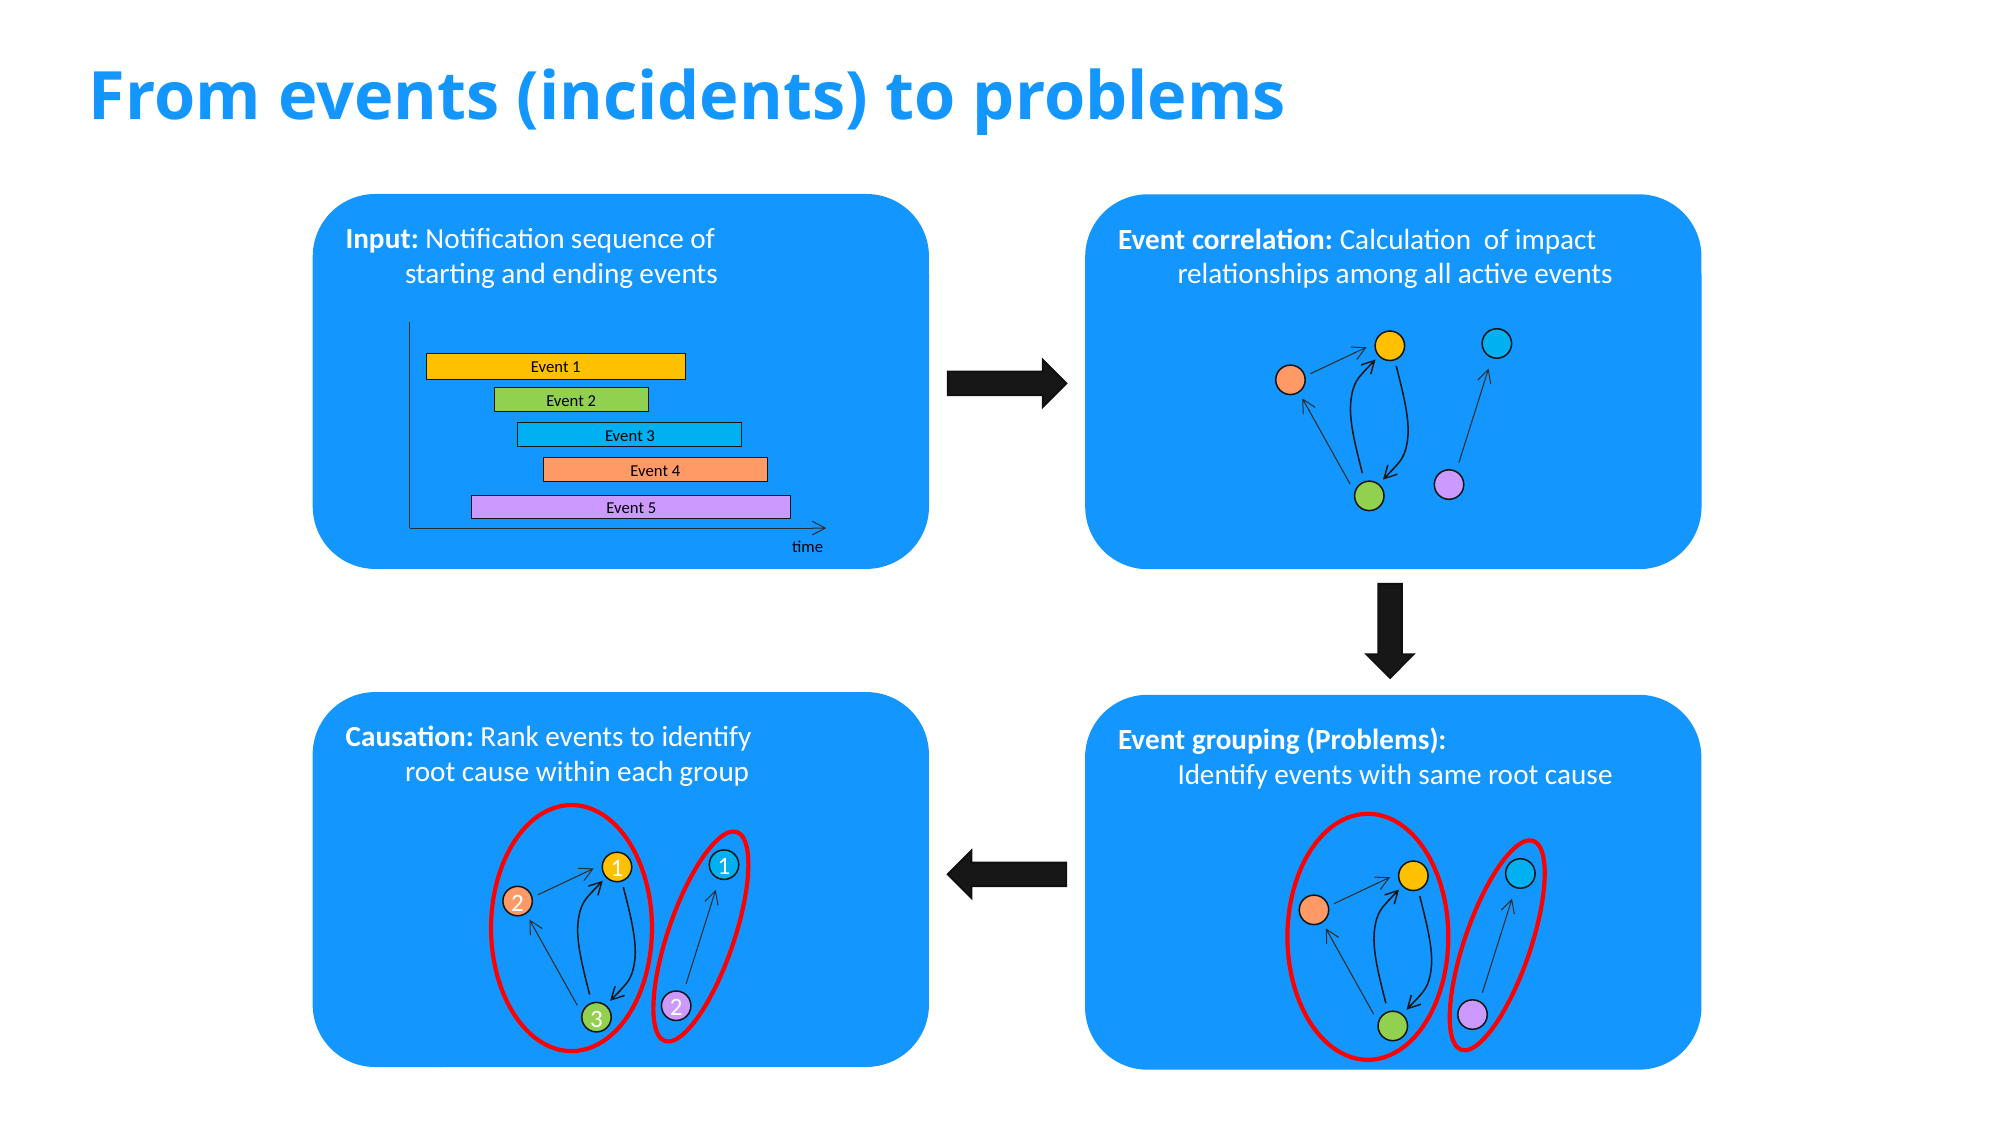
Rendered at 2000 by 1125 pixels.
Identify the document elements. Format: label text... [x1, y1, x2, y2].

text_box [409, 322, 850, 564]
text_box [1085, 584, 1702, 1070]
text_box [312, 692, 1067, 1067]
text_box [947, 194, 1702, 570]
title From events (incidents) to problems [0, 54, 2000, 259]
text_box Input: Notification sequence of starting and ending events [312, 193, 930, 569]
